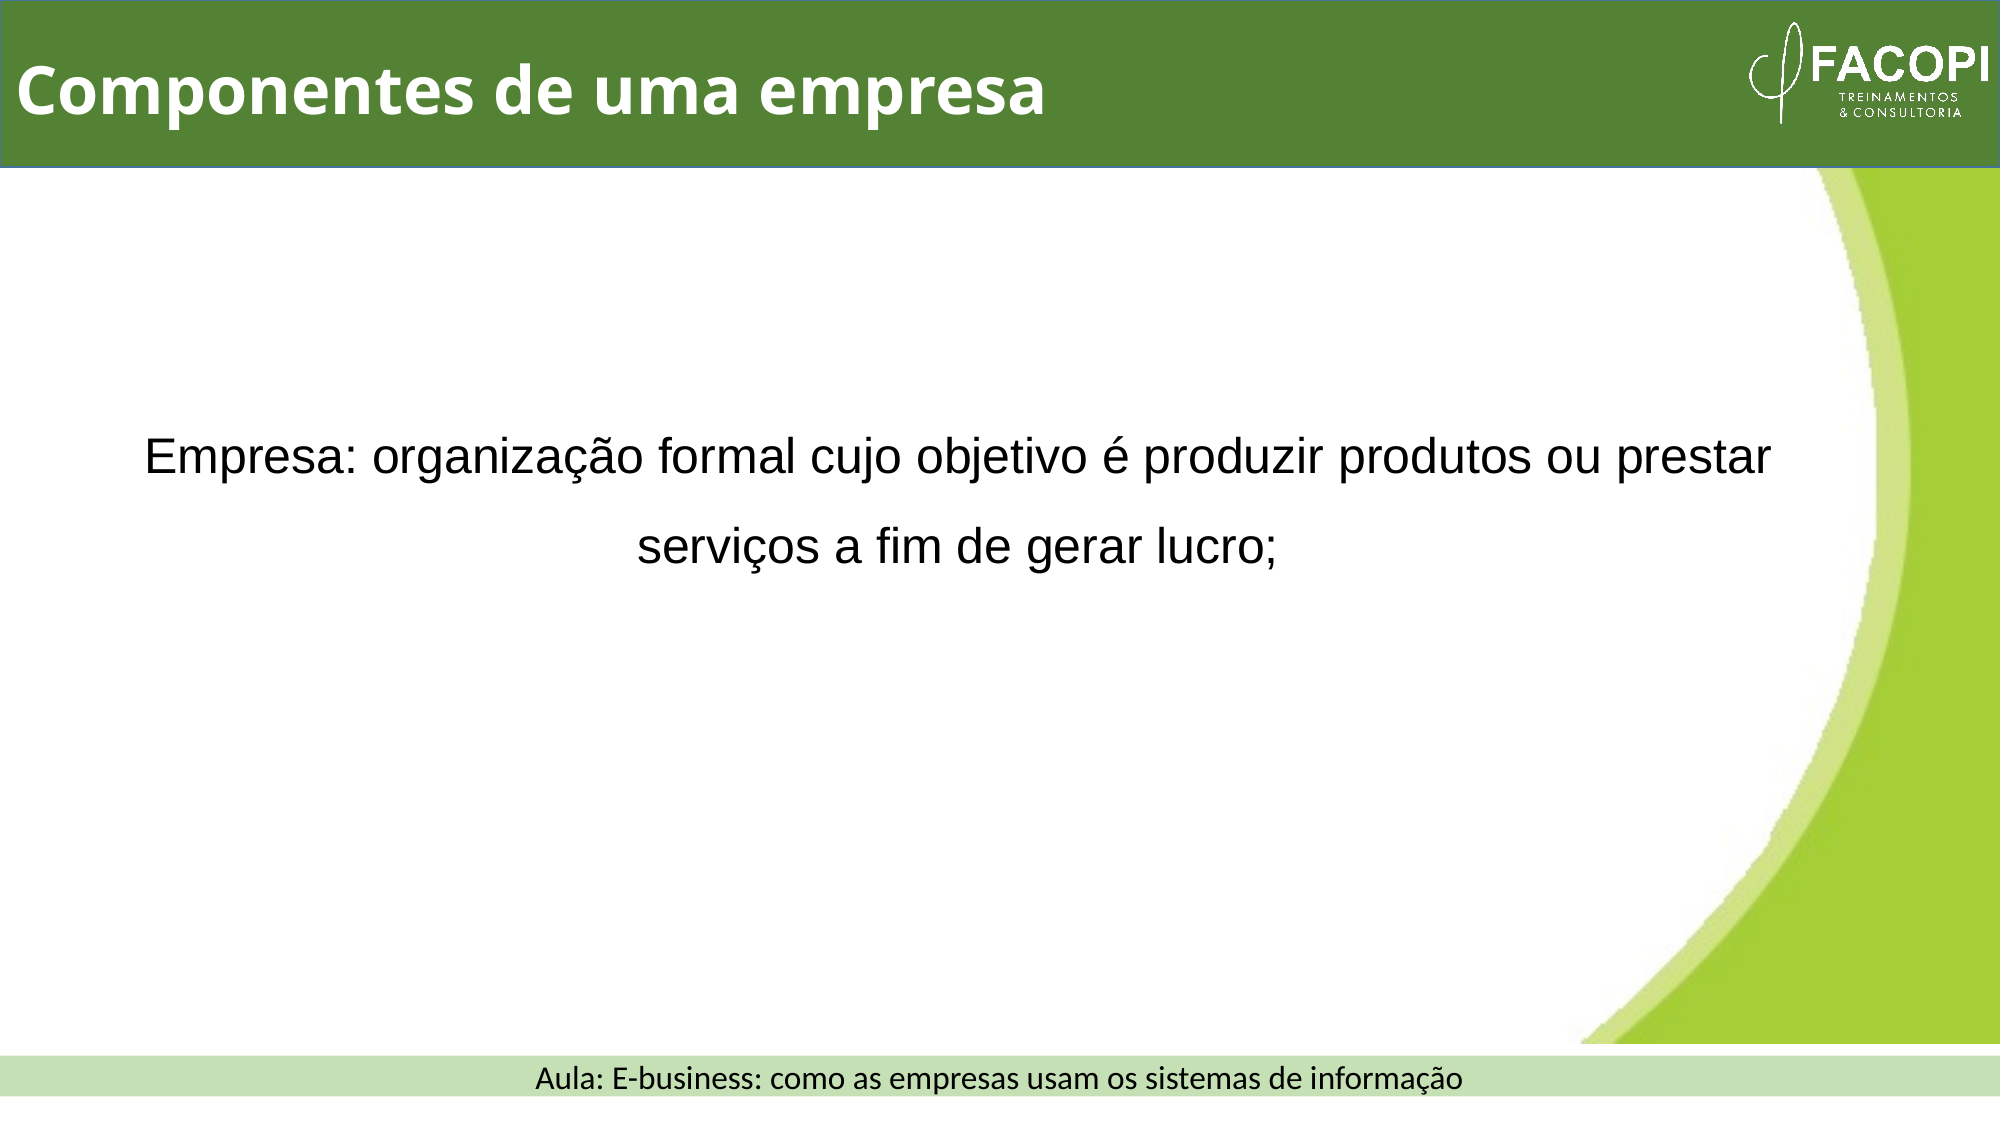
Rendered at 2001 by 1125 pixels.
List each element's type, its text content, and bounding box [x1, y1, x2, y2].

picture [1567, 0, 2000, 1044]
text_box Aula: E-business: como as empresas usam os sistemas de informação [0, 1055, 2000, 1098]
subtitle Empresa: organização formal cujo objetivo é produzir produtos ou prestar serviços a fim de gerar lucro; [111, 385, 1567, 658]
text_box [0, 0, 1567, 168]
title Componentes de uma empresa [0, 31, 1500, 137]
